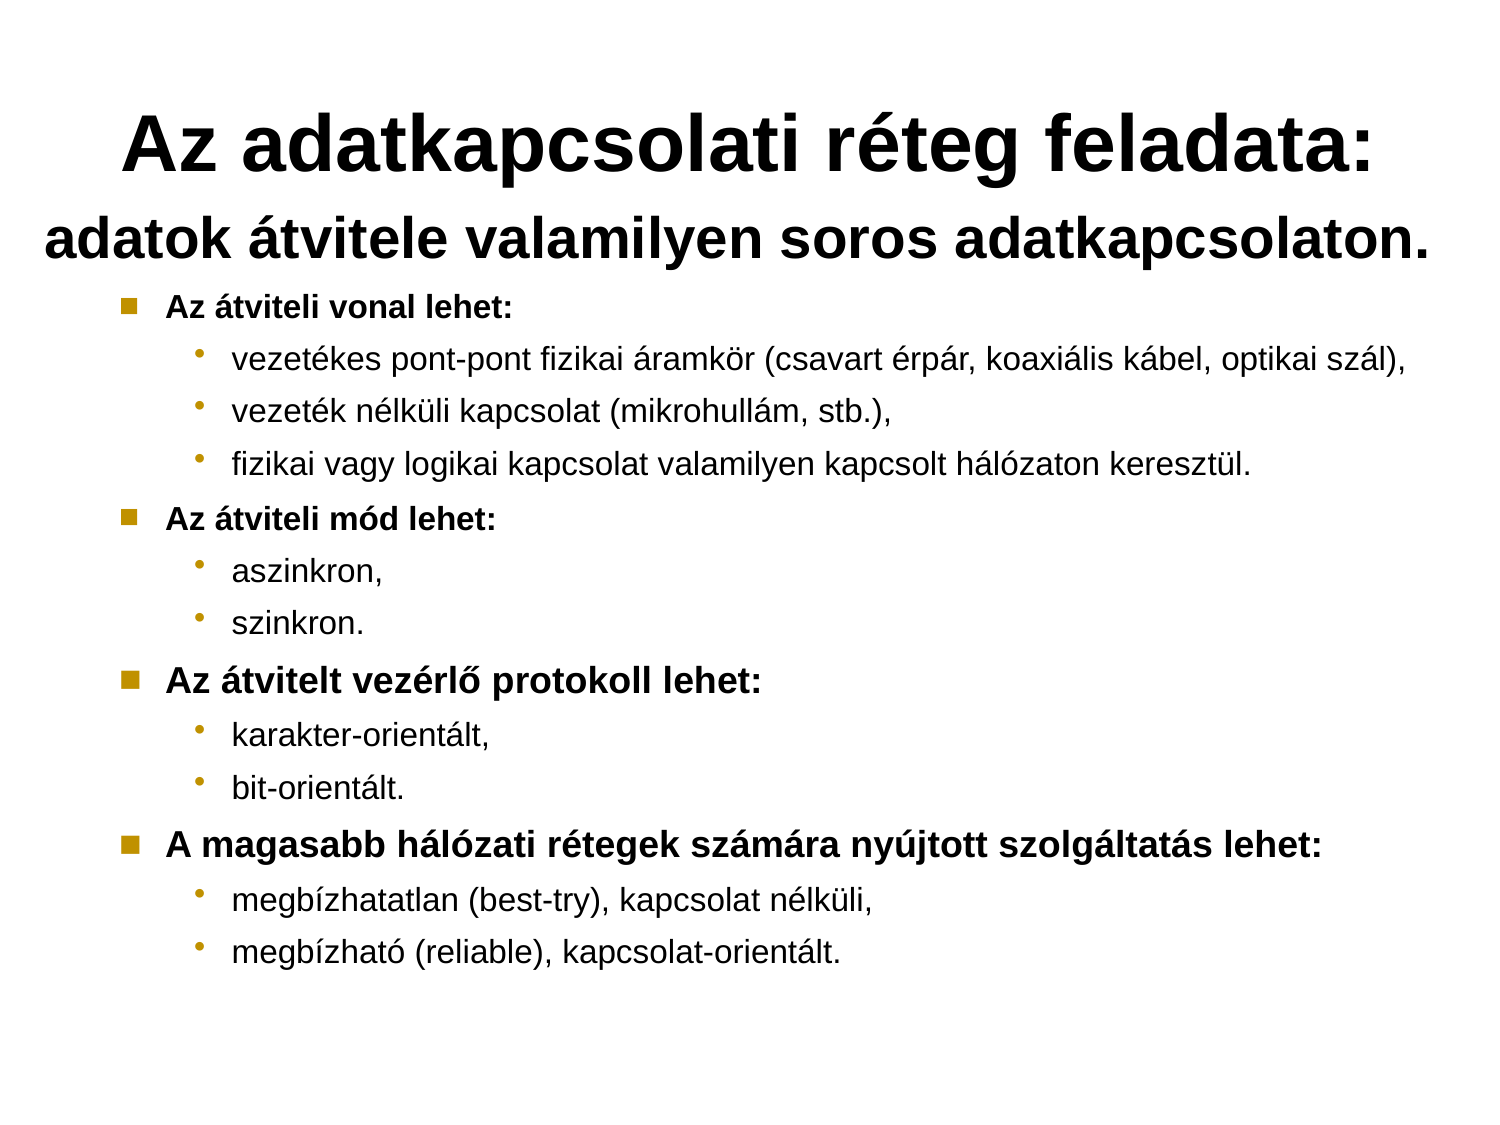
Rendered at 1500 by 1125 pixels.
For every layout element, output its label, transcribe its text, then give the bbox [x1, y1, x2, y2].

title Az adatkapcsolati réteg feladata: [75, 45, 1425, 192]
text_box adatok átvitele valamilyen soros adatkapcsolaton. Az átviteli vonal lehet: vezetékes pont-pont fizikai áramkör (csavart érpár, koaxiális kábel, optikai szál), vezeték nélküli kapcsolat (mikrohullám, stb.), fizikai vagy logikai kapcsolat valamilyen kapcsolt hálózaton keresztül. Az átviteli mód lehet: aszinkron, szinkron. Az átvitelt vezérlő protokoll lehet: karakter-orientált, bit-orientált. A magasabb hálózati rétegek számára nyújtott szolgáltatás lehet: megbízhatatlan (best-try), kapcsolat nélküli, megbízható (reliable), kapcsolat-orientált. [29, 192, 1471, 978]
